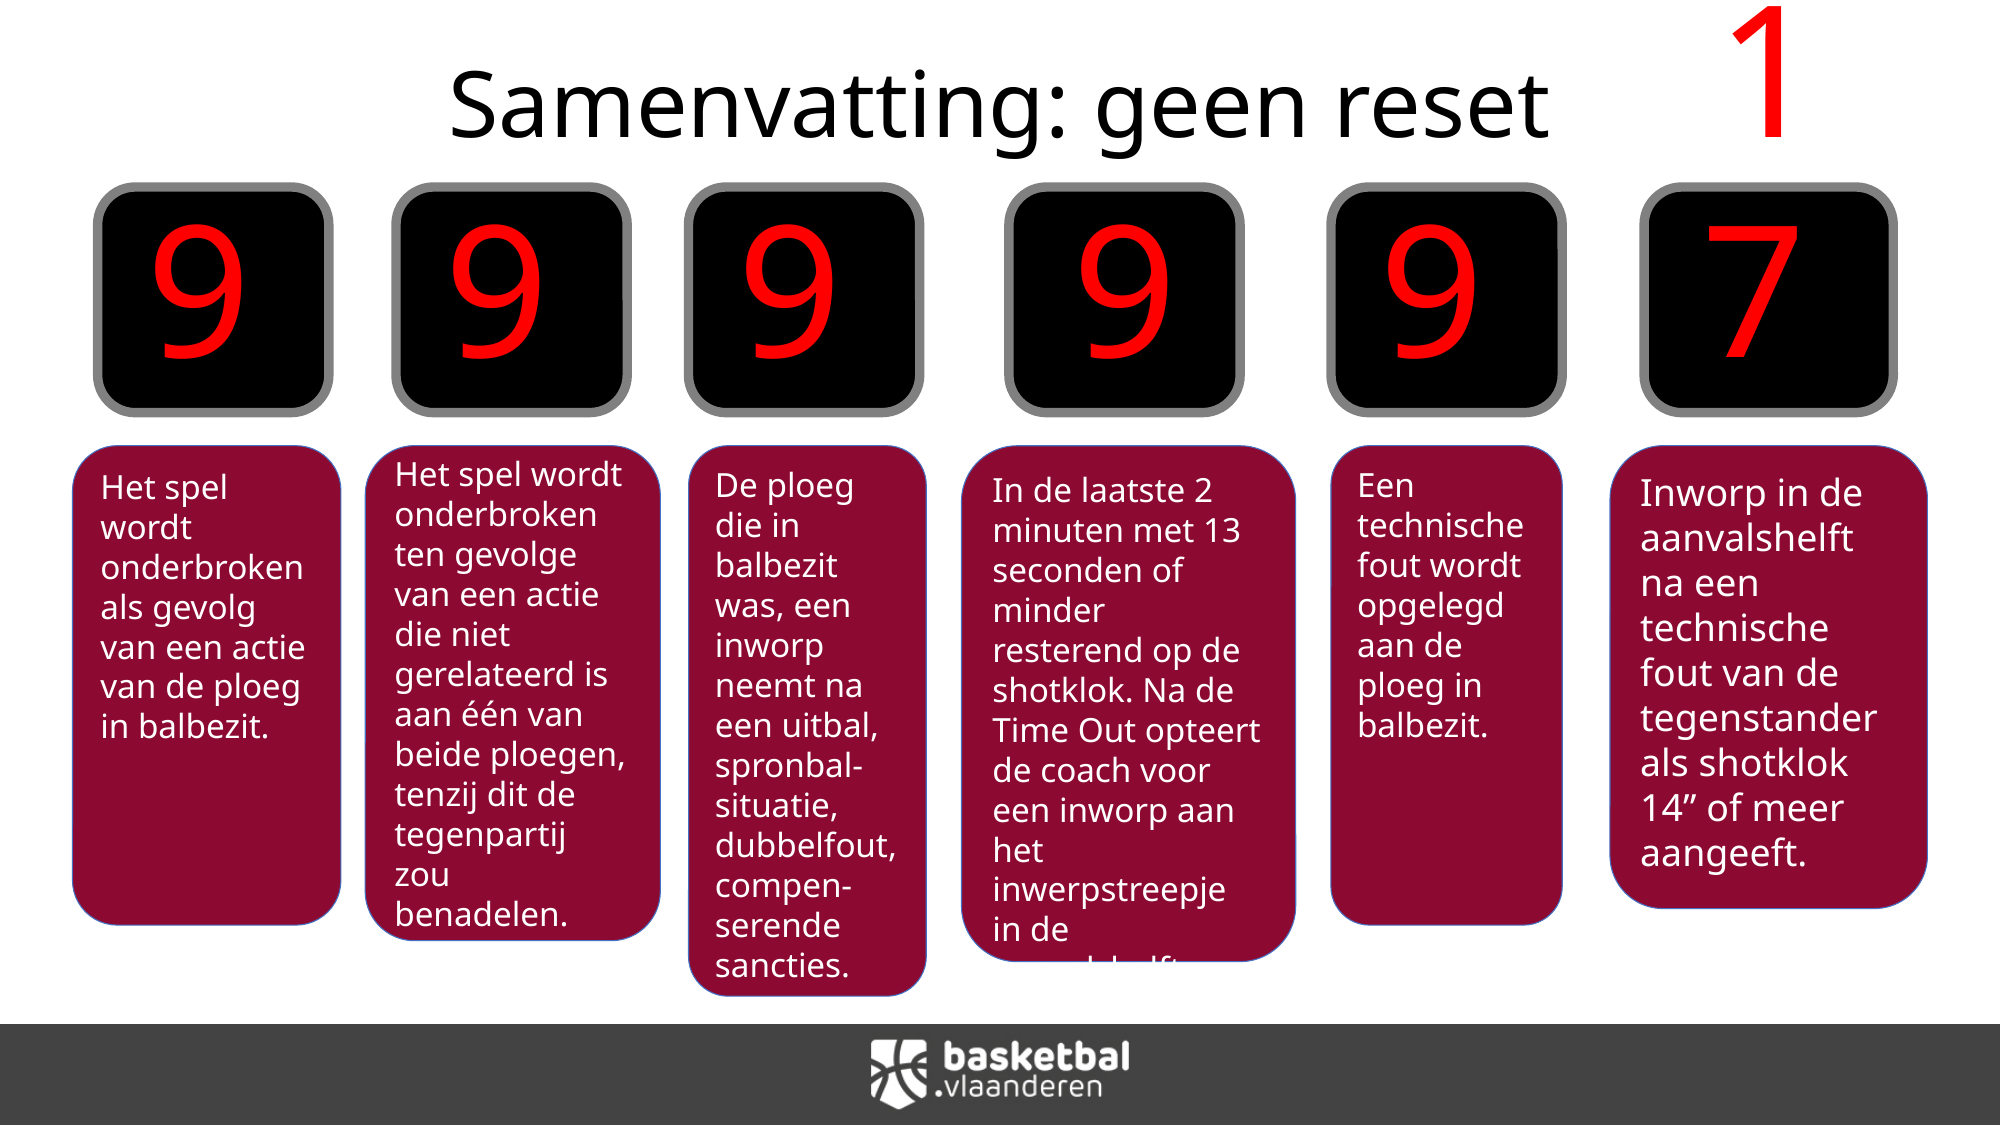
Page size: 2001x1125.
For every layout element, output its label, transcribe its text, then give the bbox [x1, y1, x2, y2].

text_box In de laatste 2 minuten met 13 seconden of minder resterend op de shotklok. Na de Time Out opteert de coach voor een inworp aan het inwerpstreepje in de aanvalshelft. [960, 445, 1297, 963]
text_box 9 [687, 188, 921, 414]
text_box Het spel wordt onderbroken als gevolg van een actie van de ploeg in balbezit. [71, 445, 342, 926]
text_box Het spel wordt onderbroken ten gevolge van een actie die niet gerelateerd is aan één van beide ploegen, tenzij dit de tegenpartij zou benadelen. [364, 445, 661, 942]
title Samenvatting: geen reset [137, 28, 1863, 188]
text_box 9 [1008, 188, 1241, 414]
text_box 17 [1643, 186, 1894, 414]
text_box 9 [395, 188, 628, 414]
picture [0, 1024, 2000, 1125]
text_box De ploeg die in balbezit was, een inworp neemt na een uitbal, spronbal-situatie, dubbelfout, compen-serende sancties. [687, 445, 927, 997]
text_box 9 [97, 186, 330, 414]
text_box 9 [1330, 188, 1563, 414]
text_box Een technische fout wordt opgelegd aan de ploeg in balbezit. [1330, 445, 1563, 926]
text_box Inworp in de aanvalshelft na een technische fout van de tegenstander als shotklok 14” of meer aangeeft. [1609, 445, 1928, 910]
